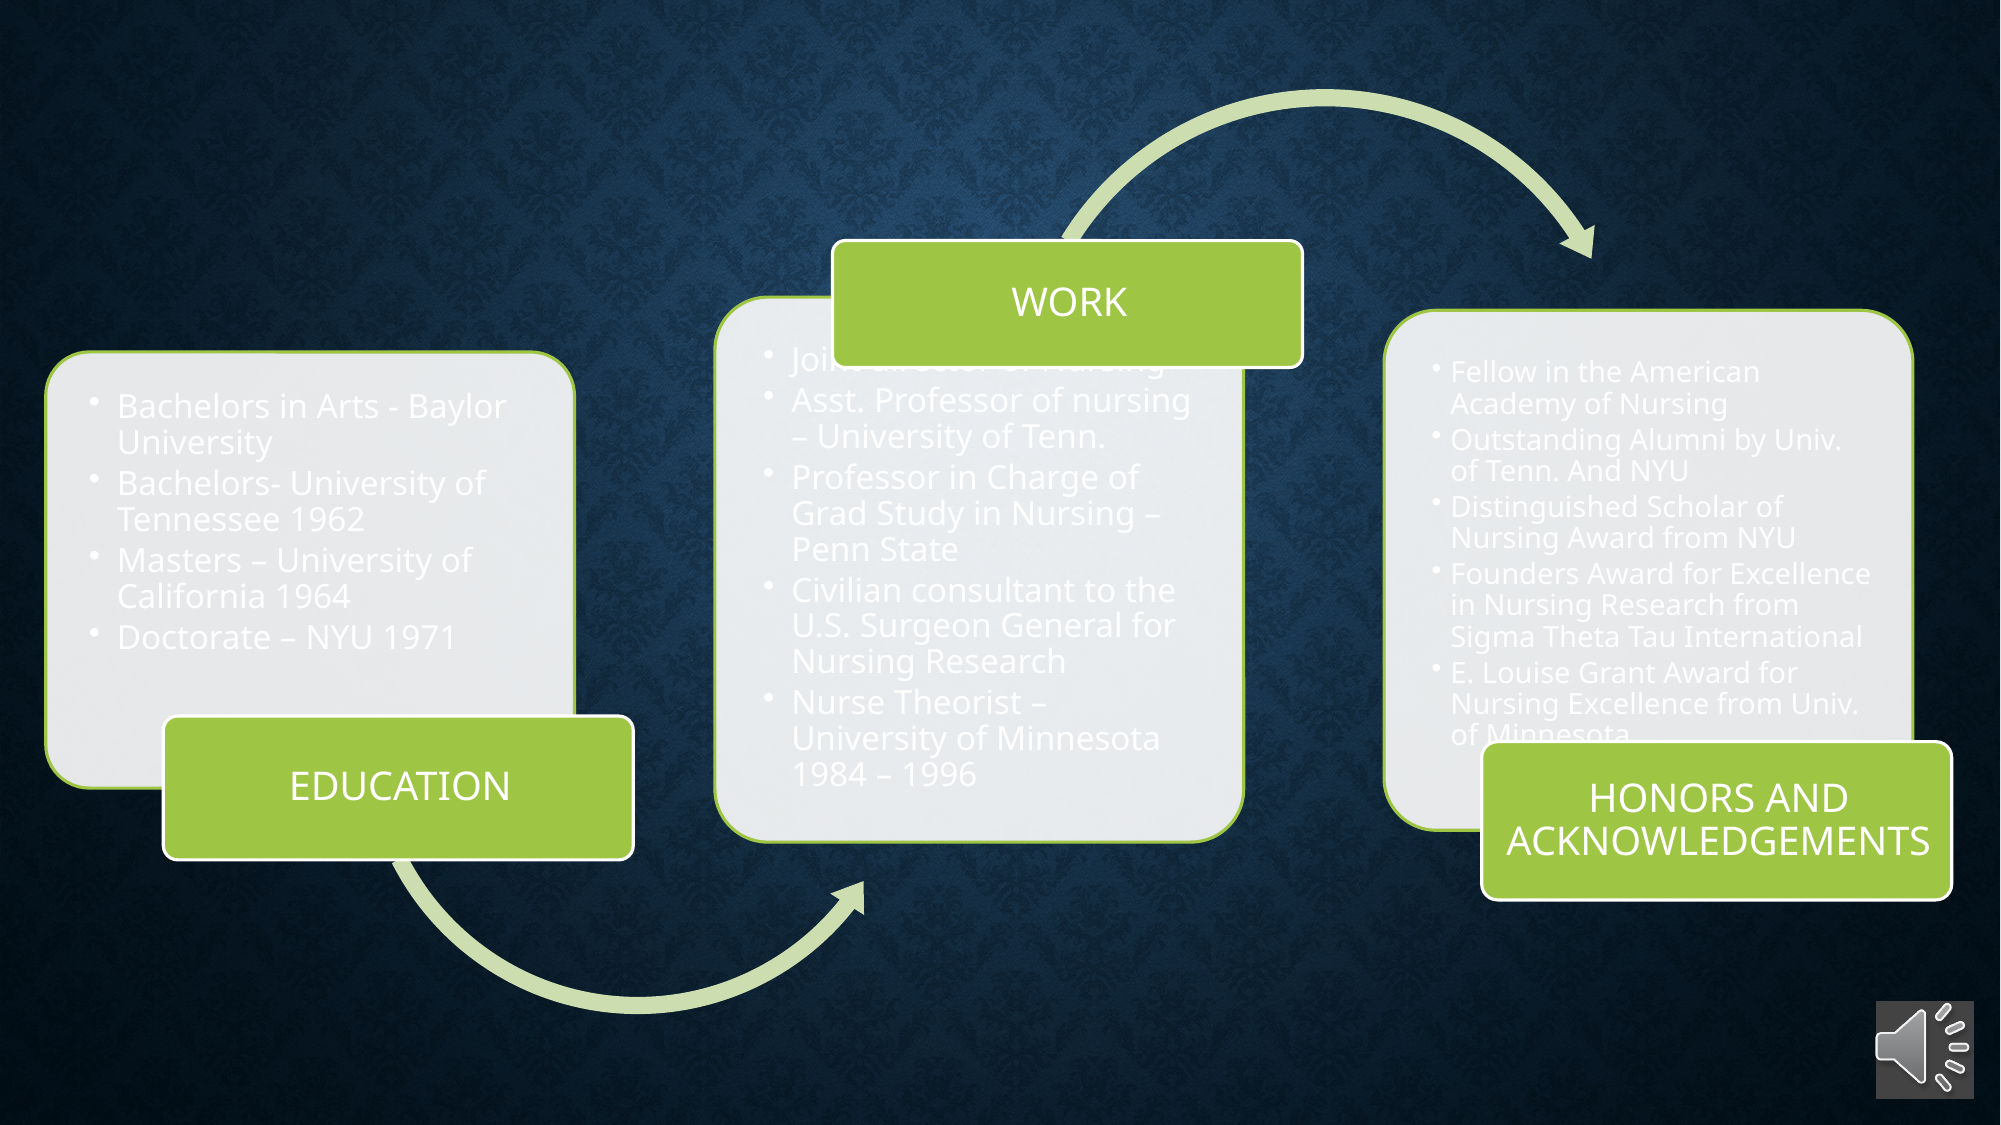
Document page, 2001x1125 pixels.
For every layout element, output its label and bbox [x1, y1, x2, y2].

picture [1874, 999, 1976, 1101]
text_box [44, 44, 1973, 1096]
